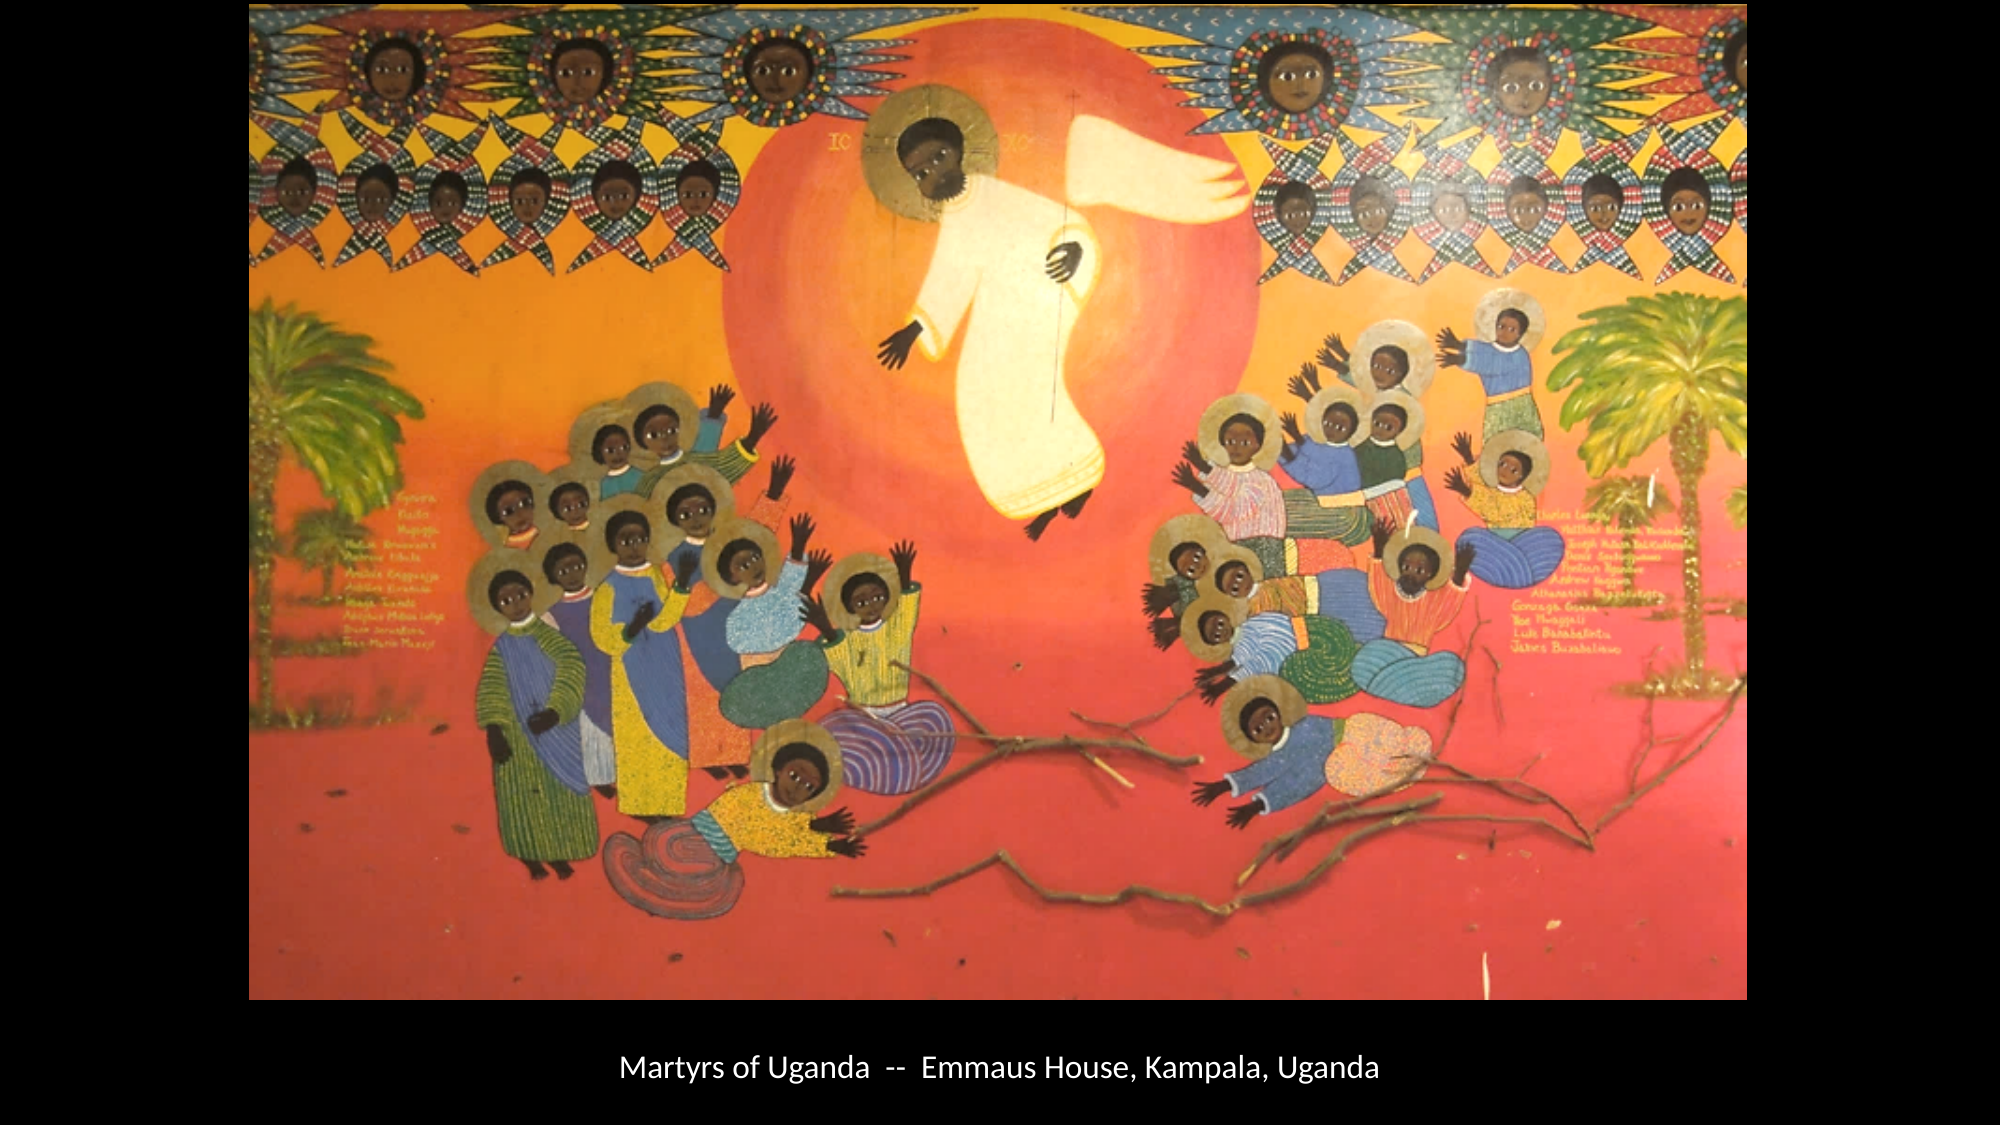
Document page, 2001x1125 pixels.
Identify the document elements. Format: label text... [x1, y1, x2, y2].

picture [249, 4, 1747, 1001]
text_box Martyrs of Uganda -- Emmaus House, Kampala, Uganda [278, 1037, 1722, 1093]
